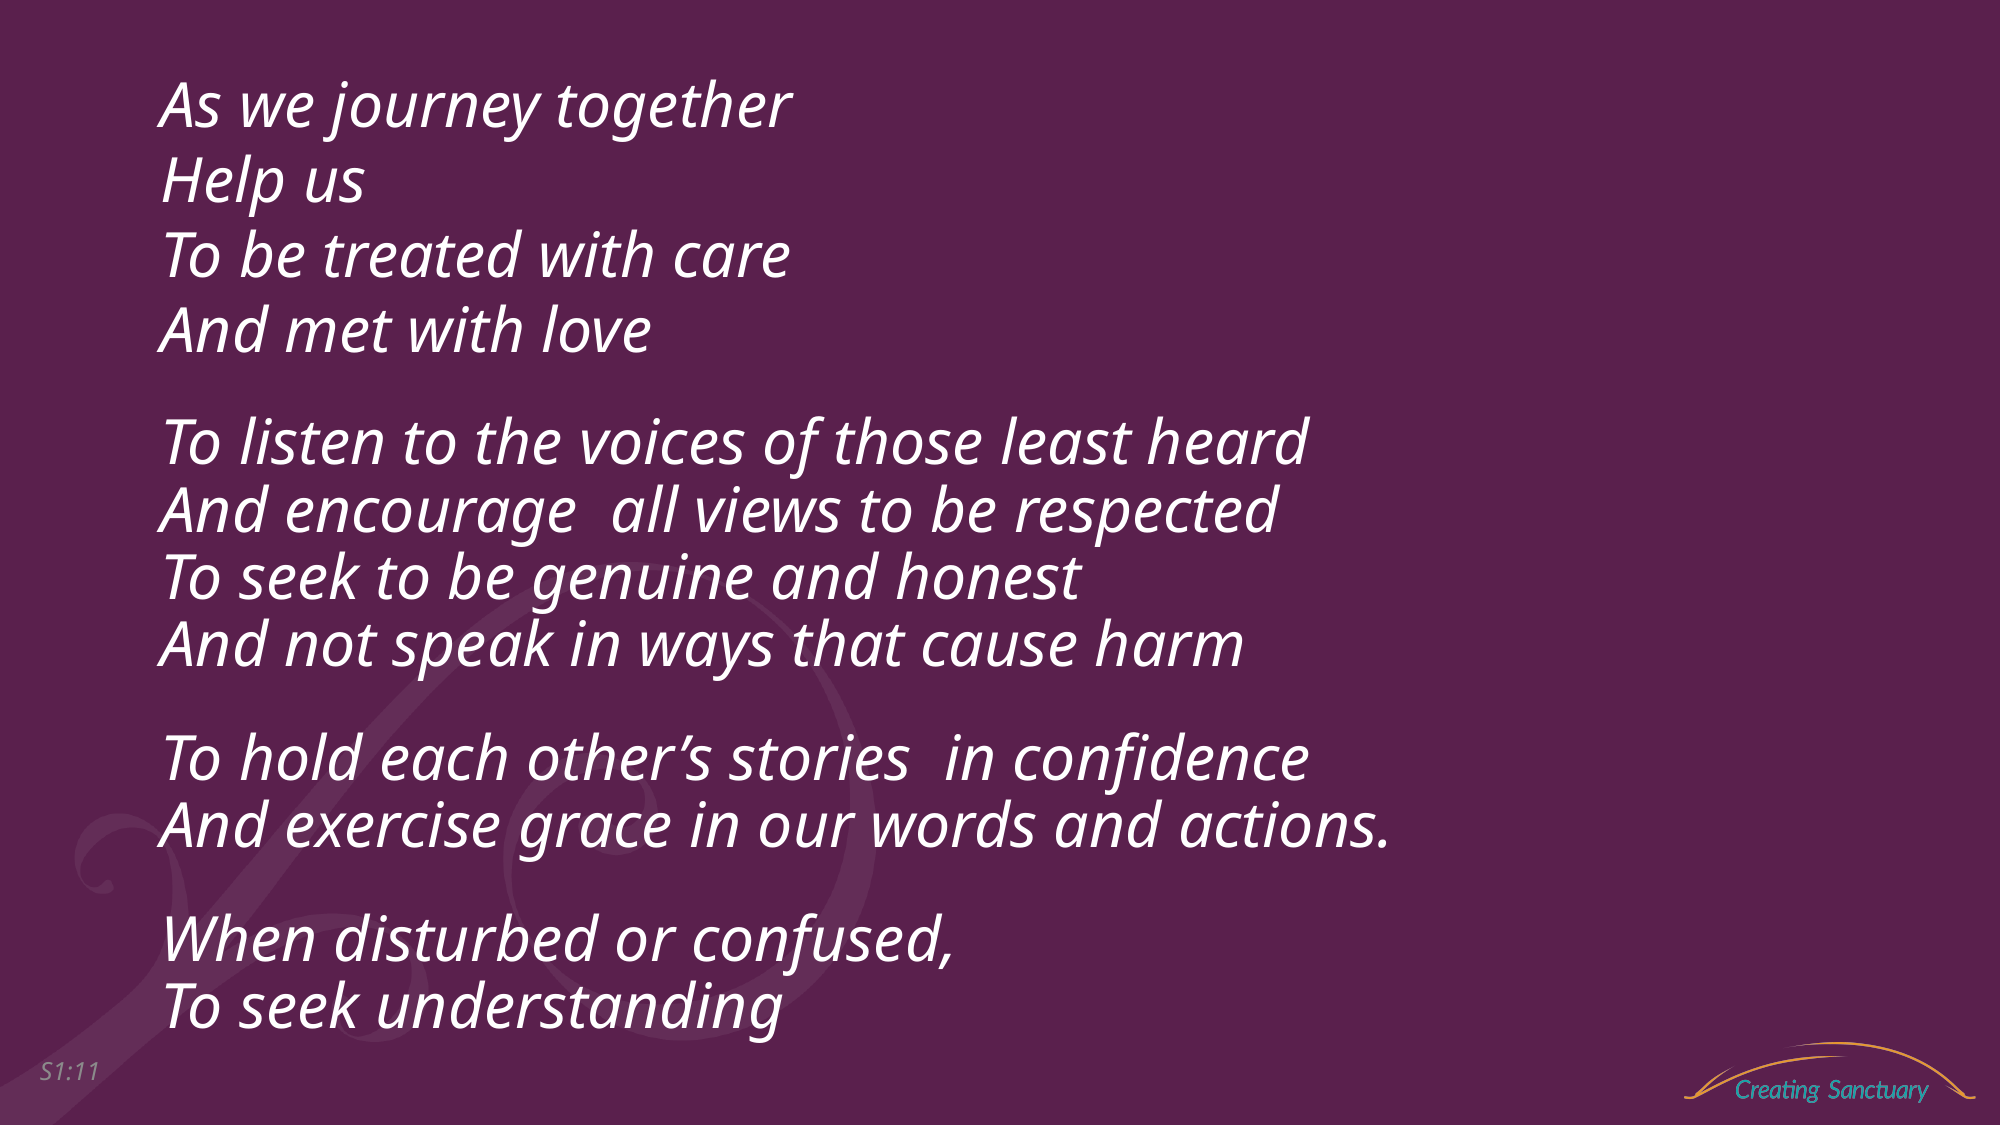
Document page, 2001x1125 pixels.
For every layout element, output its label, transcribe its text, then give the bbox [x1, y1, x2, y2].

picture [1684, 1042, 1976, 1103]
subtitle As we journey together Help us To be treated with care And met with love To listen to the voices of those least heard And encourage all views to be respected To seek to be genuine and honest And not speak in ways that cause harm To hold each other’s stories in confidence And exercise grace in our words and actions. When disturbed or confused, To seek understanding [145, 57, 1855, 767]
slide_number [24, 1042, 475, 1103]
